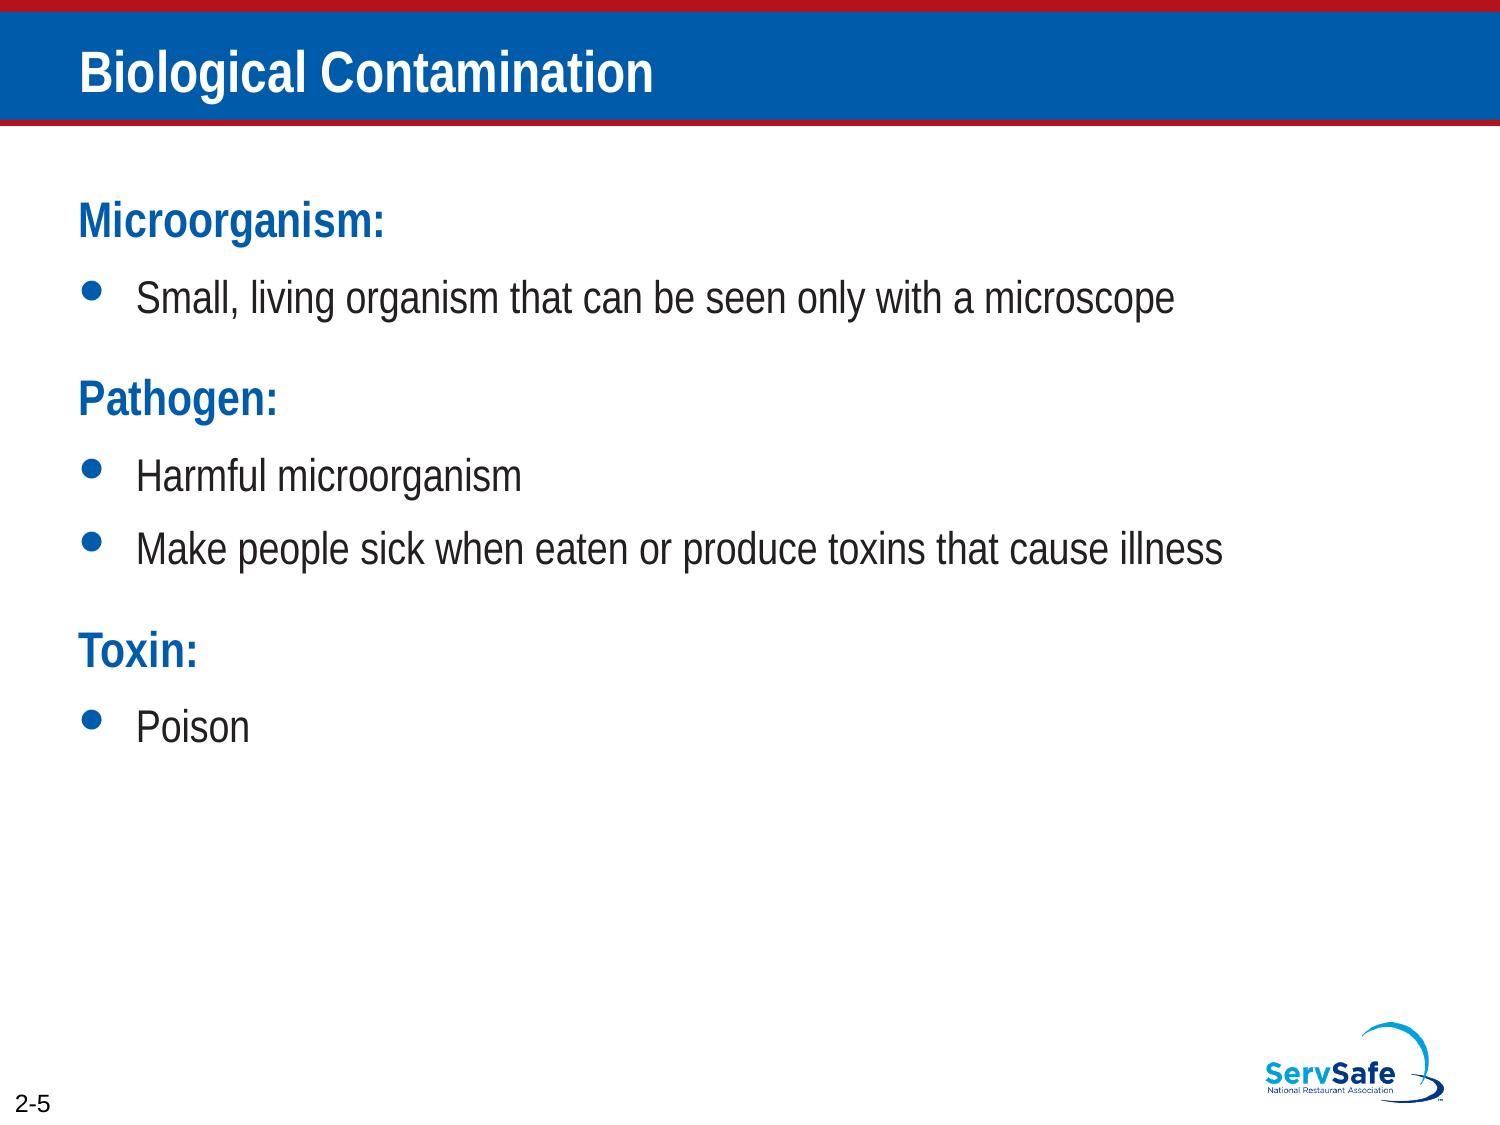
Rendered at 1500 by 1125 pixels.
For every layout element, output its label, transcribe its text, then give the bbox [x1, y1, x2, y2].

text_box 2-5 [0, 1080, 94, 1125]
text_box Microorganism: Small, living organism that can be seen only with a microscope Pathogen: Harmful microorganism Make people sick when eaten or produce toxins that cause illness Toxin: Poison [64, 187, 1416, 809]
title Biological Contamination [64, 26, 1427, 112]
picture [1265, 1022, 1444, 1103]
picture [0, 12, 1500, 120]
